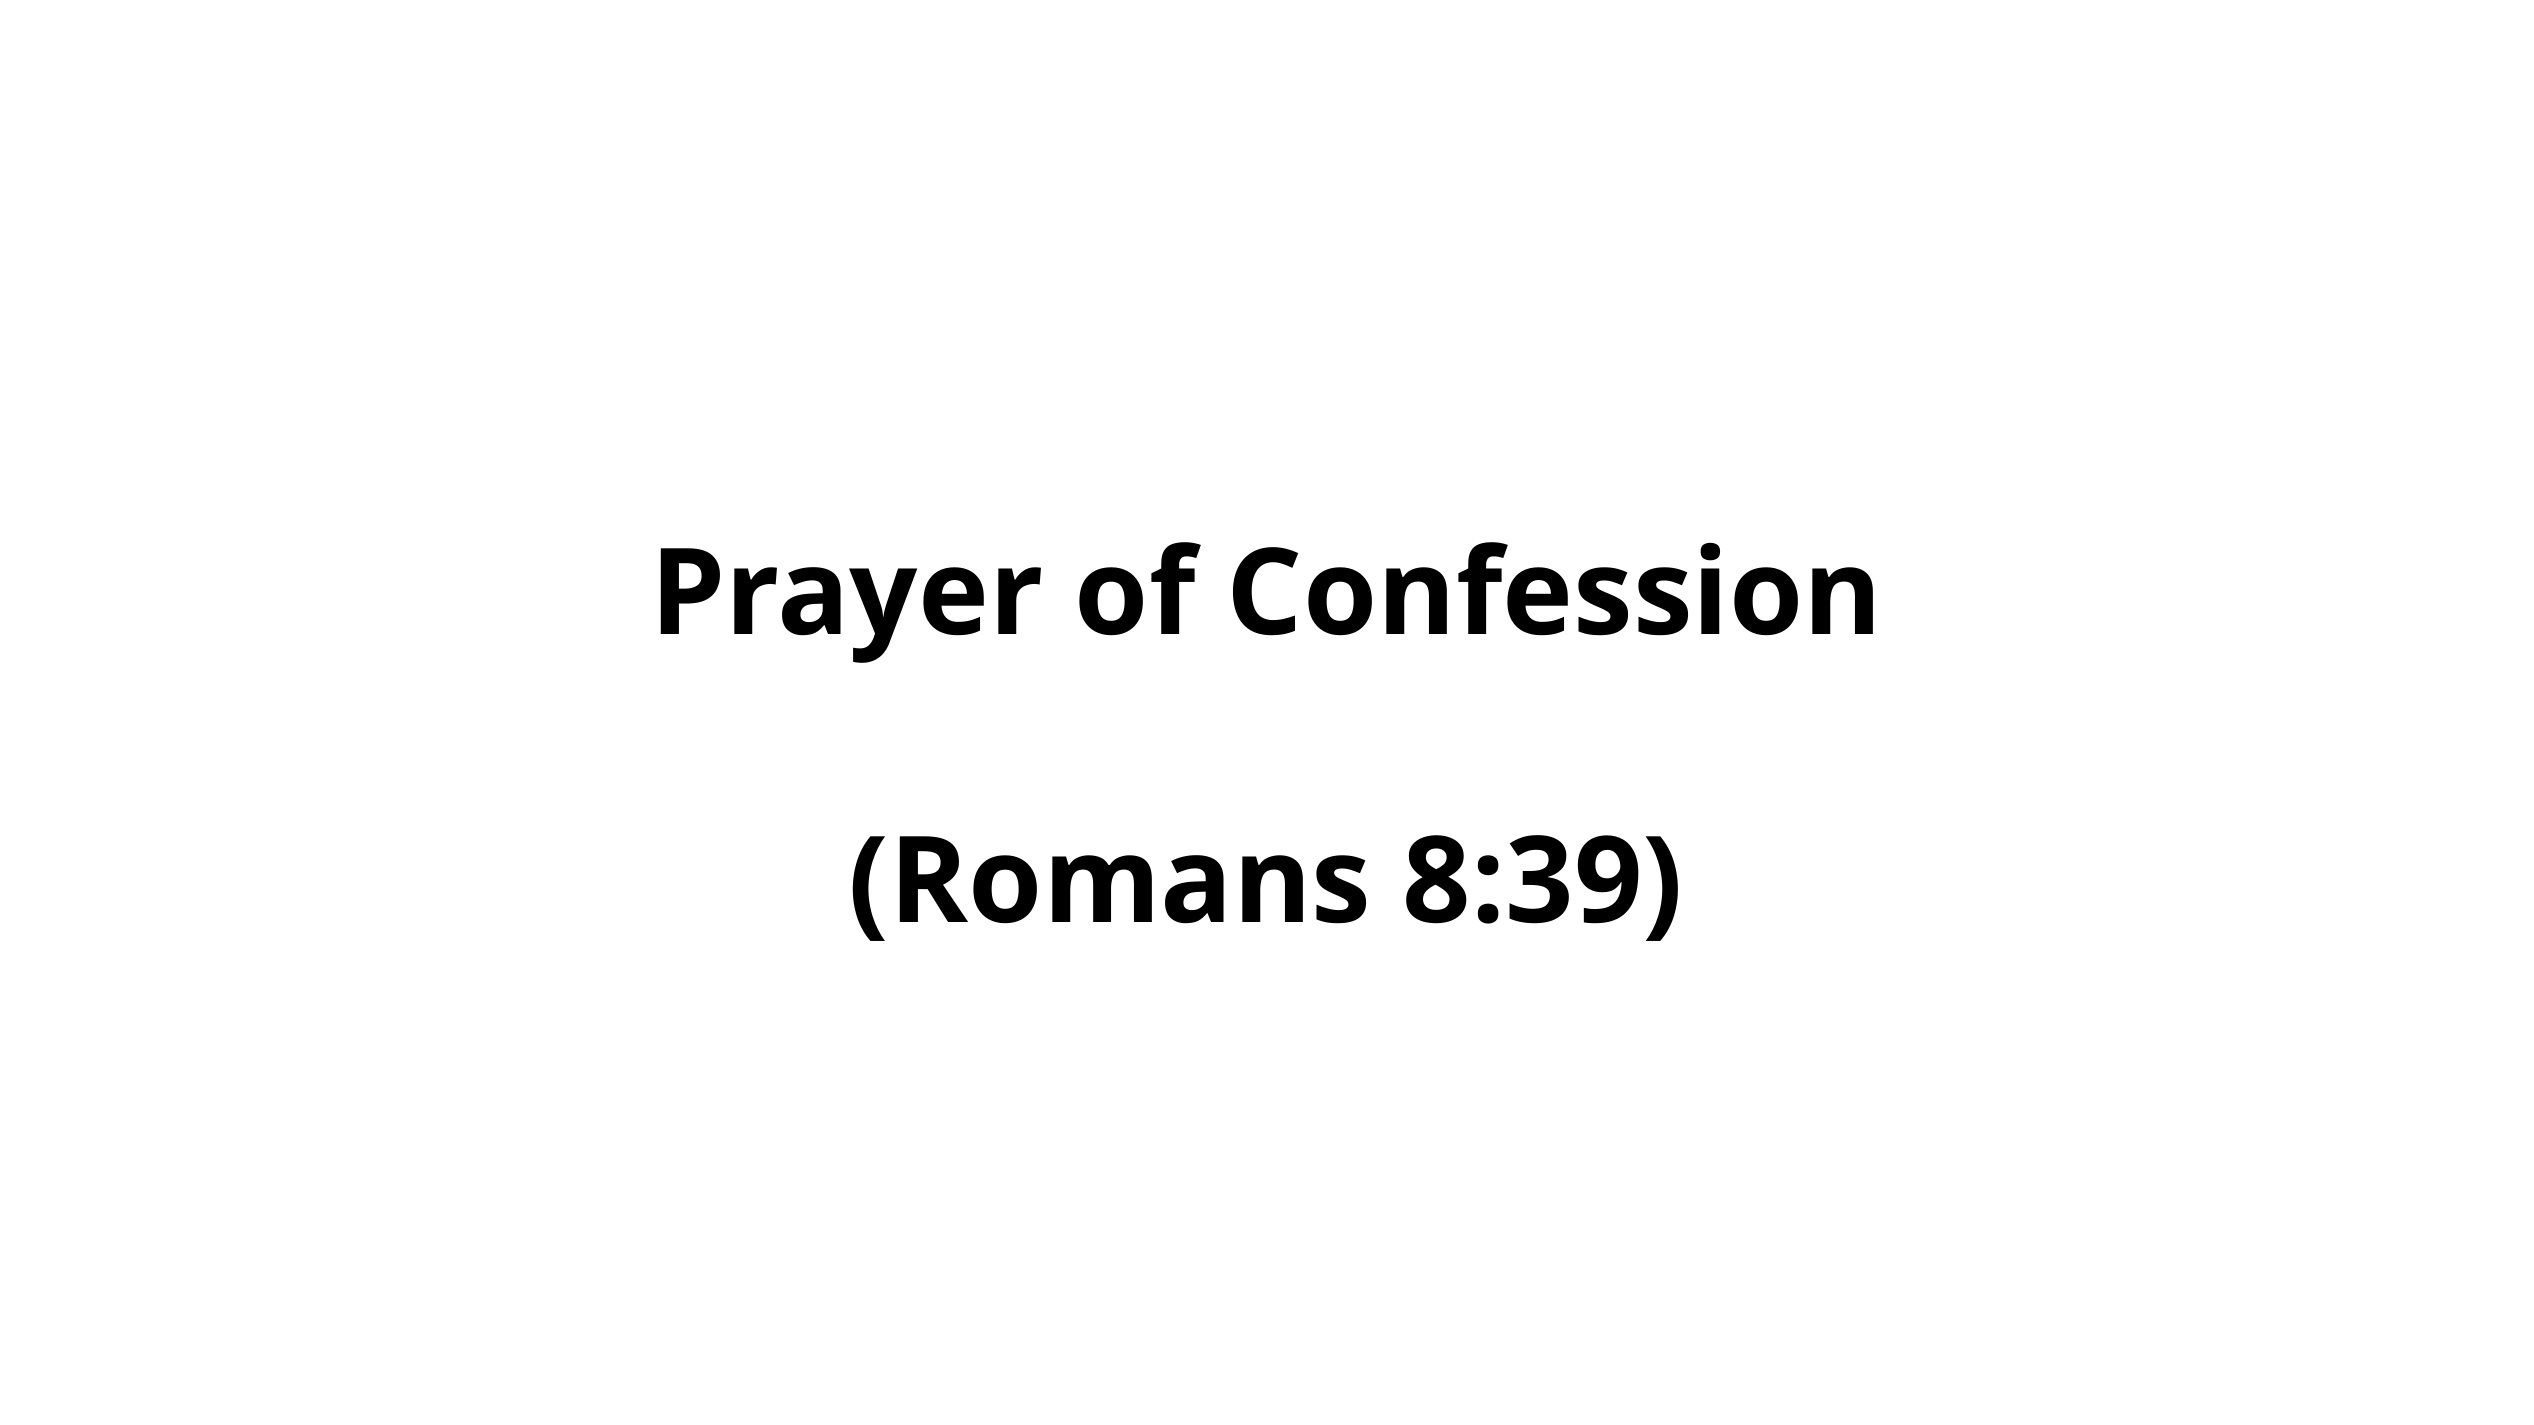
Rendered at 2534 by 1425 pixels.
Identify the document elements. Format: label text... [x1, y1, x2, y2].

title Prayer of Confession (Romans 8:39) [266, 502, 2267, 1275]
